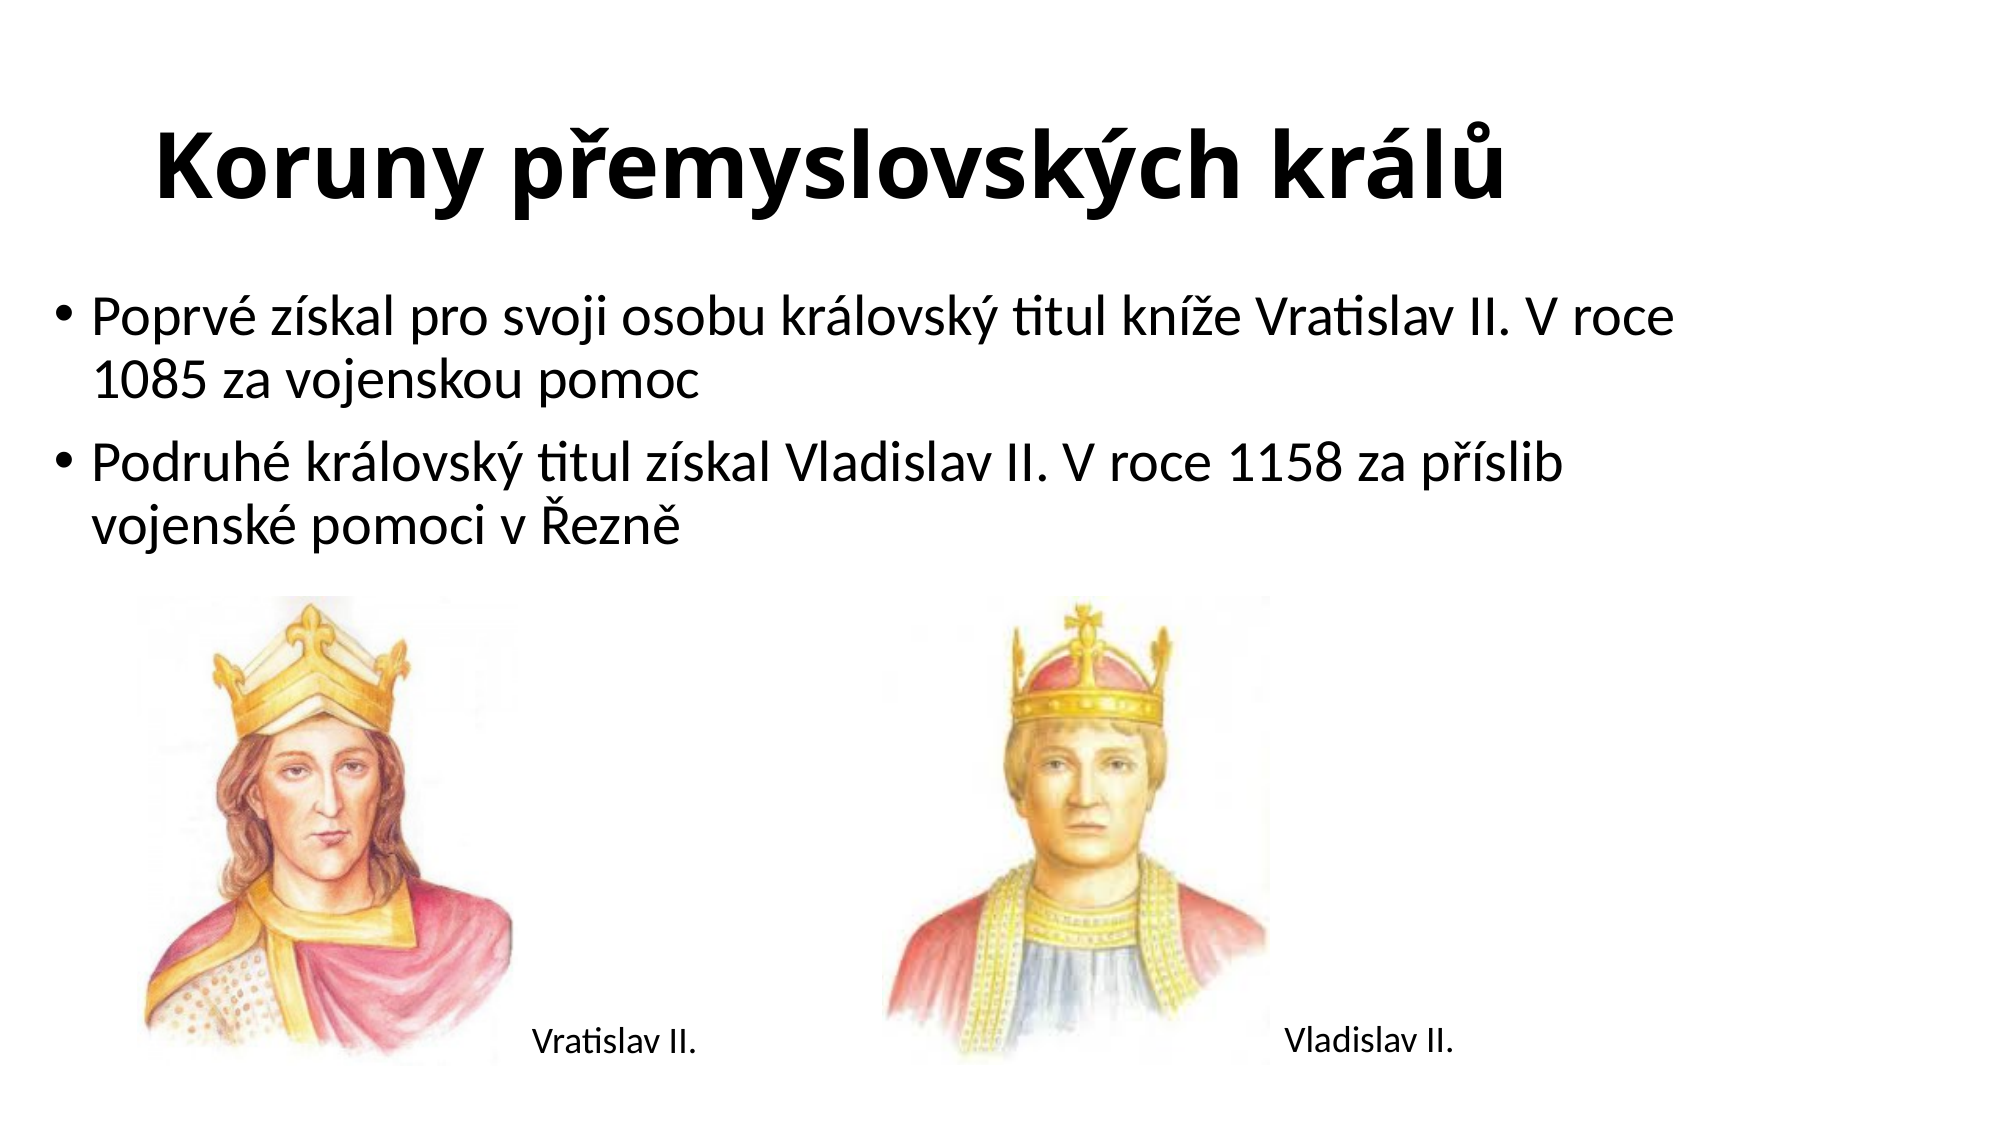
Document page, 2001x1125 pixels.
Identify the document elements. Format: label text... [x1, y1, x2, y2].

title Koruny přemyslovských králů [137, 59, 1863, 278]
picture [137, 596, 518, 1066]
text_box Vladislav II. [1269, 1007, 1528, 1068]
picture [882, 596, 1270, 1066]
text_box Vratislav II. [517, 1008, 829, 1069]
list Poprvé získal pro svoji osobu královský titul kníže Vratislav II. V roce 1085 za vojenskou pomoc Podruhé královský titul získal Vladislav II. V roce 1158 za příslib vojenské pomoci v Řezně [39, 277, 1764, 992]
